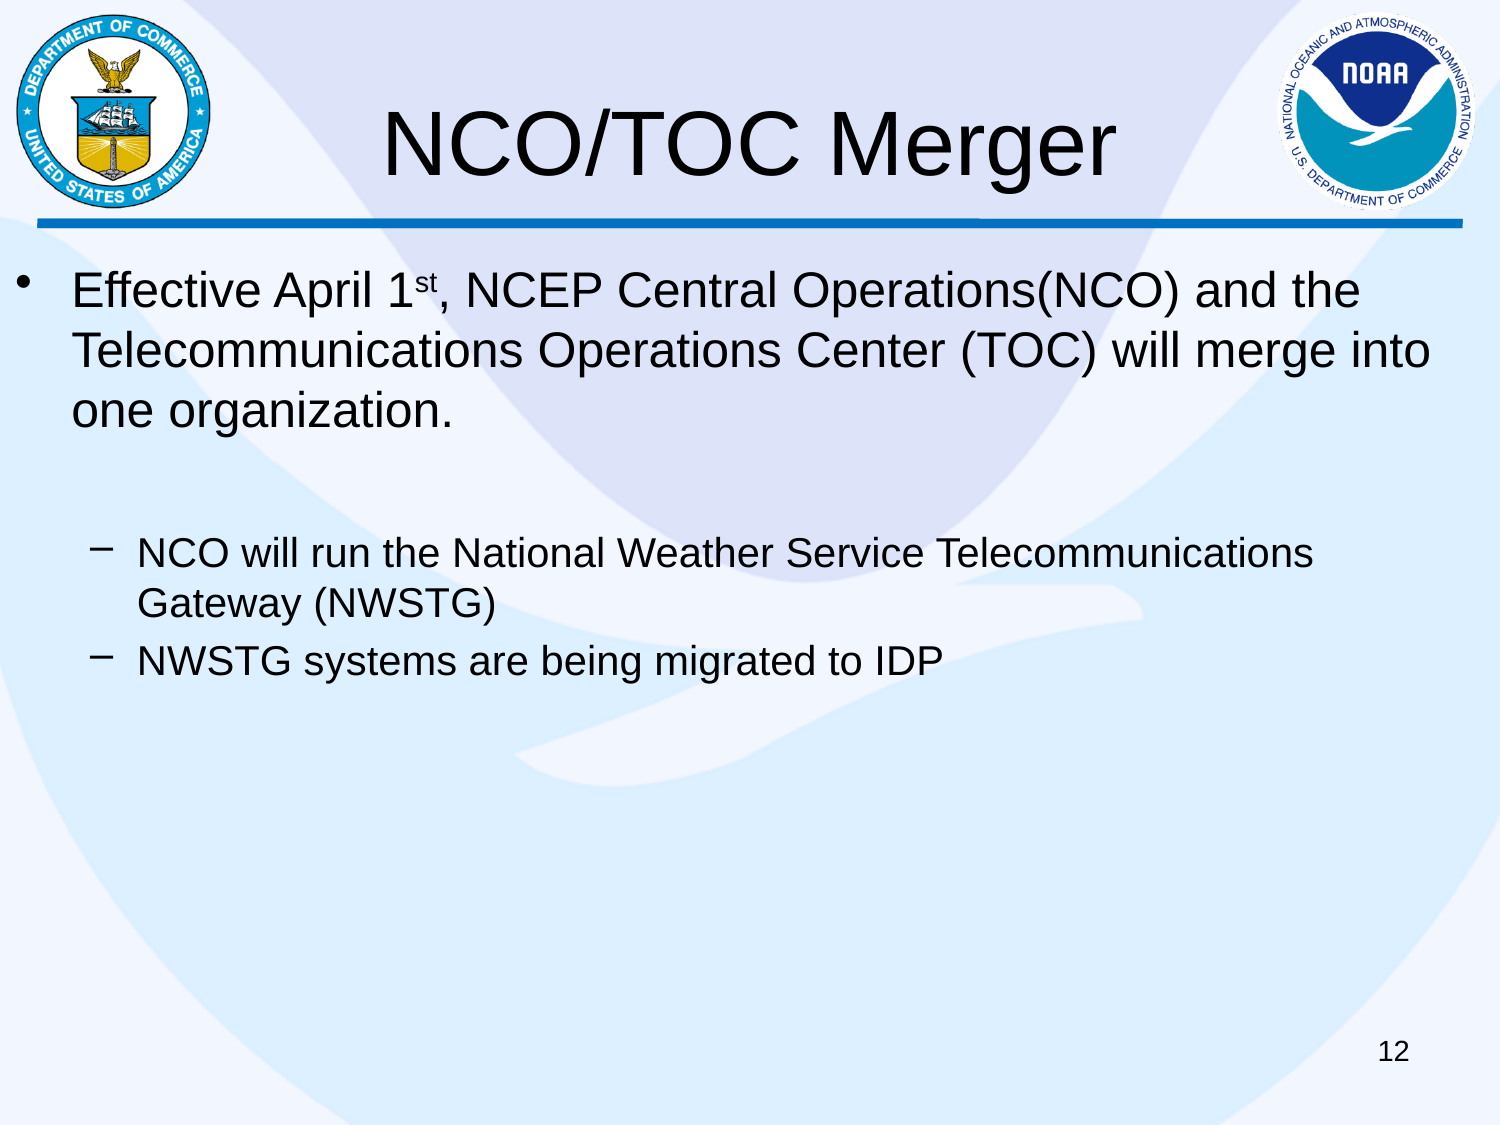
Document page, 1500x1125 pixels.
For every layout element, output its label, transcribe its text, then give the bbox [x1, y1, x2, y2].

slide_number 12 [1074, 1024, 1426, 1103]
title NCO/TOC Merger [74, 44, 1426, 233]
picture [0, 0, 1500, 1125]
list Effective April 1st, NCEP Central Operations(NCO) and the Telecommunications Operations Center (TOC) will merge into one organization. NCO will run the National Weather Service Telecommunications Gateway (NWSTG) NWSTG systems are being migrated to IDP [0, 249, 1476, 993]
